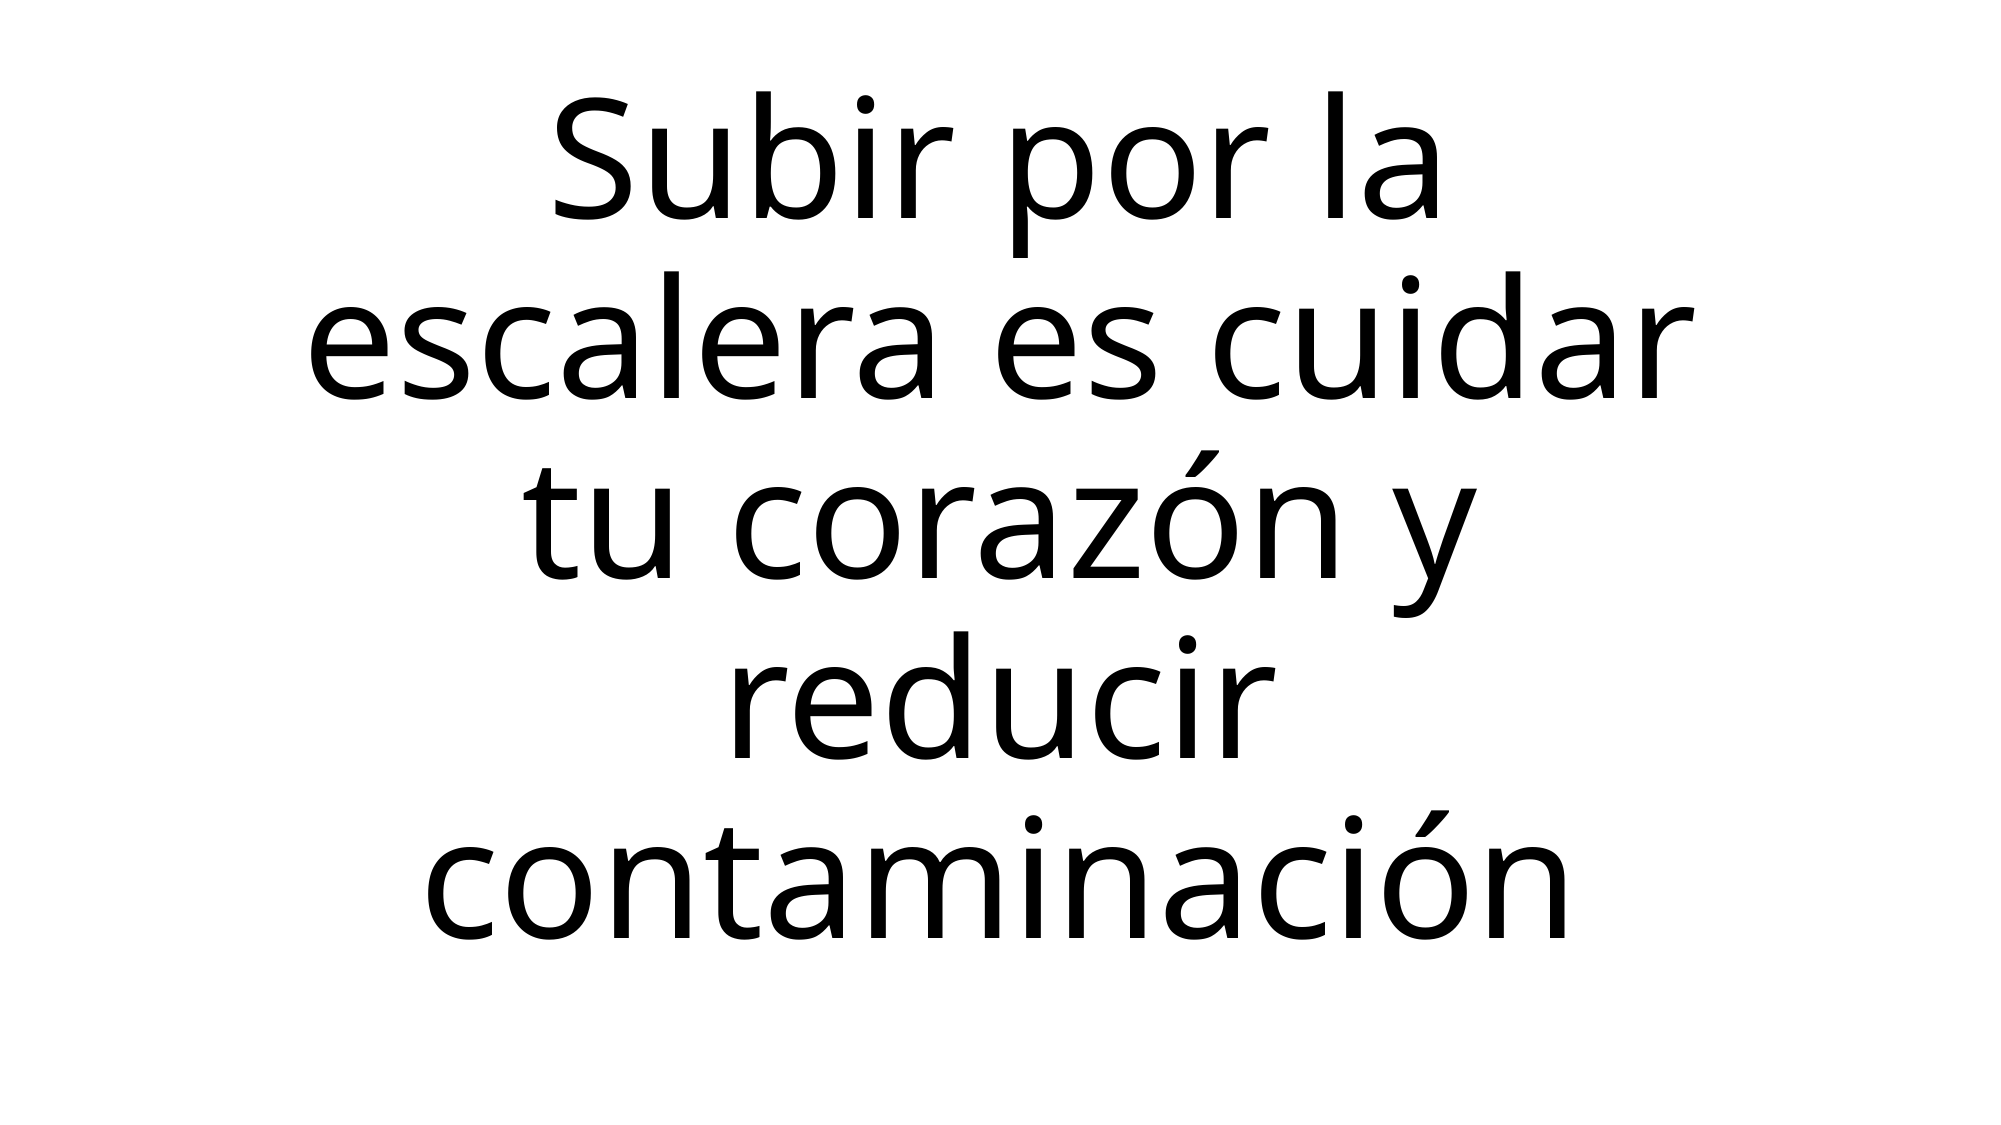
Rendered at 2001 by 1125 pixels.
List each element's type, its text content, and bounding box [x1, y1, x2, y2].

title Subir por la escalera es cuidar tu corazón y reducir contaminación [249, 184, 1750, 982]
